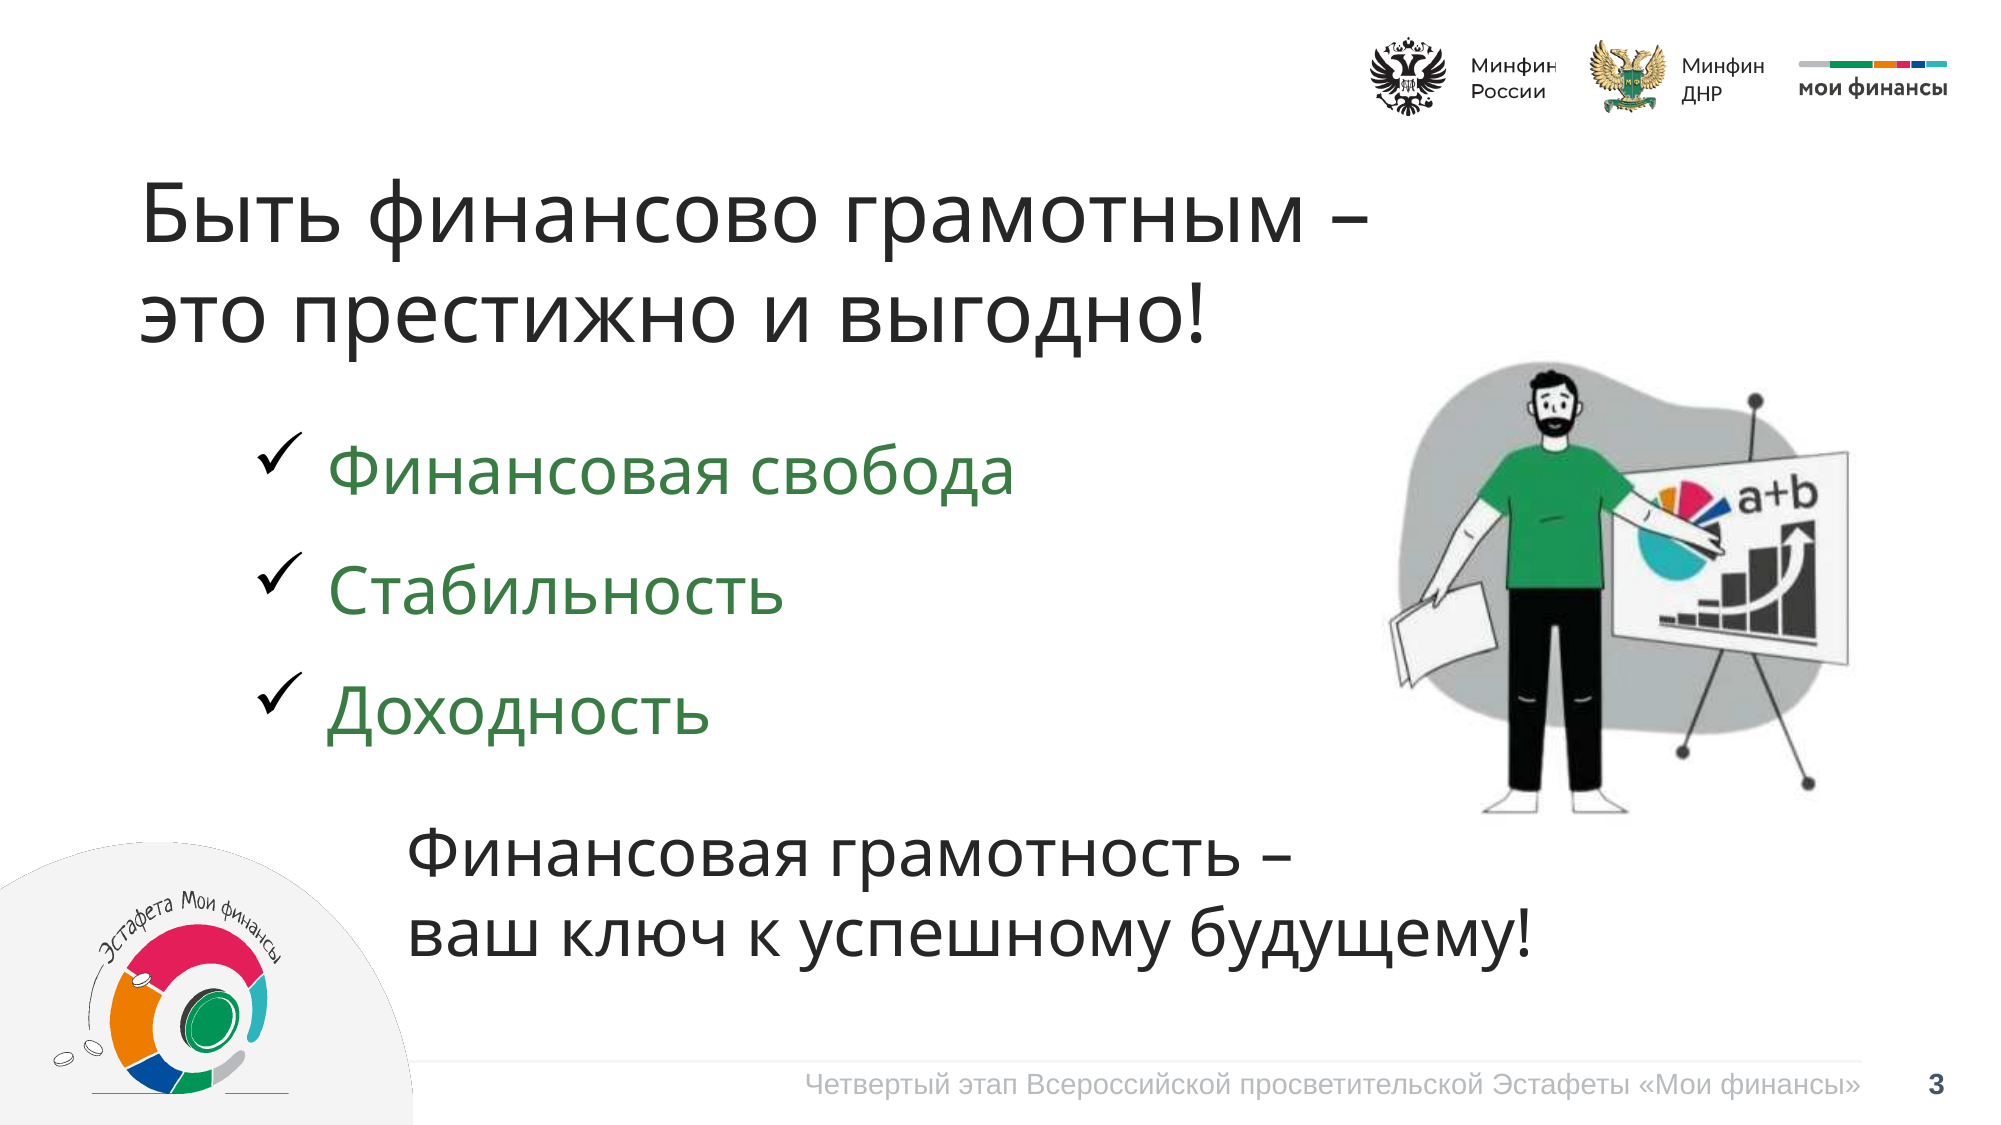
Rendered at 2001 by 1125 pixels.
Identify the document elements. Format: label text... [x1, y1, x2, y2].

picture [1380, 350, 1874, 827]
text_box Финансовая свобода Стабильность Доходность [238, 380, 1204, 756]
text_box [1369, 23, 1808, 119]
text_box Финансовая грамотность – ваш ключ к успешному будущему! [392, 802, 1851, 978]
picture [0, 842, 414, 1125]
text_box Быть финансово грамотным – это престижно и выгодно! [124, 151, 1884, 447]
text_box 3 [1862, 1065, 1945, 1125]
